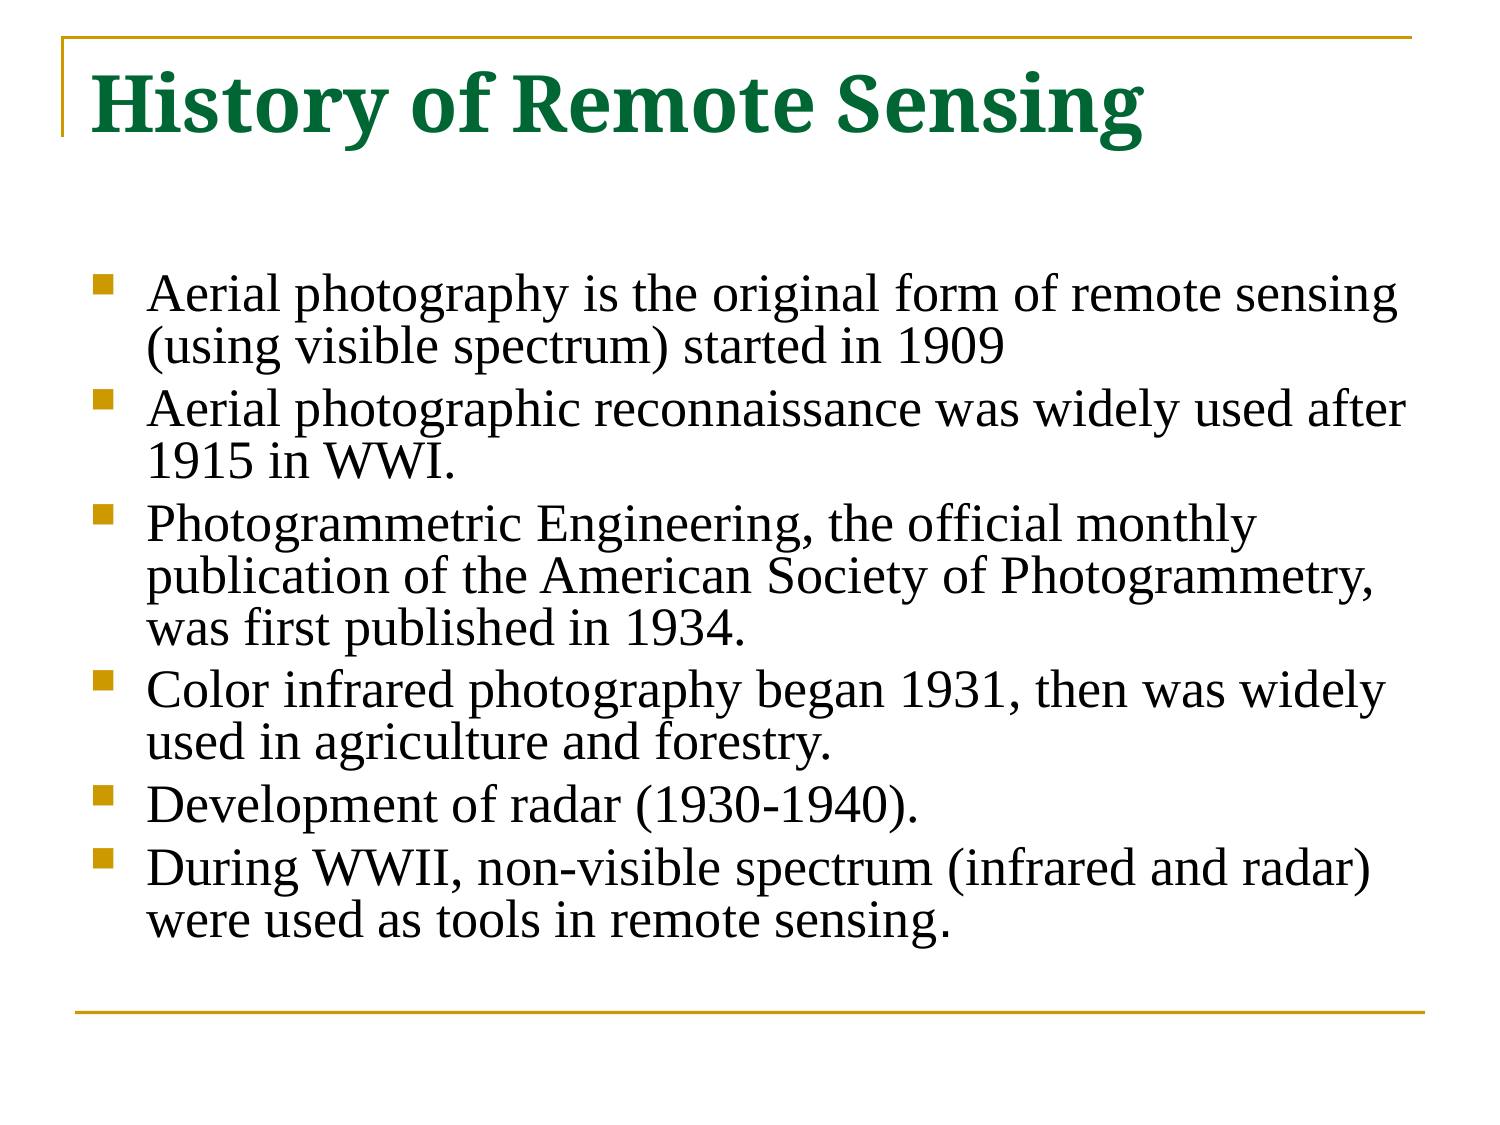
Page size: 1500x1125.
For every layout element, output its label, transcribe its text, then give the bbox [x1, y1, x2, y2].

list Aerial photography is the original form of remote sensing (using visible spectrum) started in 1909 Aerial photographic reconnaissance was widely used after 1915 in WWI. Photogrammetric Engineering, the official monthly publication of the American Society of Photogrammetry, was first published in 1934. Color infrared photography began 1931, then was widely used in agriculture and forestry. Development of radar (1930-1940). During WWII, non-visible spectrum (infrared and radar) were used as tools in remote sensing. [74, 262, 1426, 1006]
title History of Remote Sensing [74, 45, 1426, 233]
